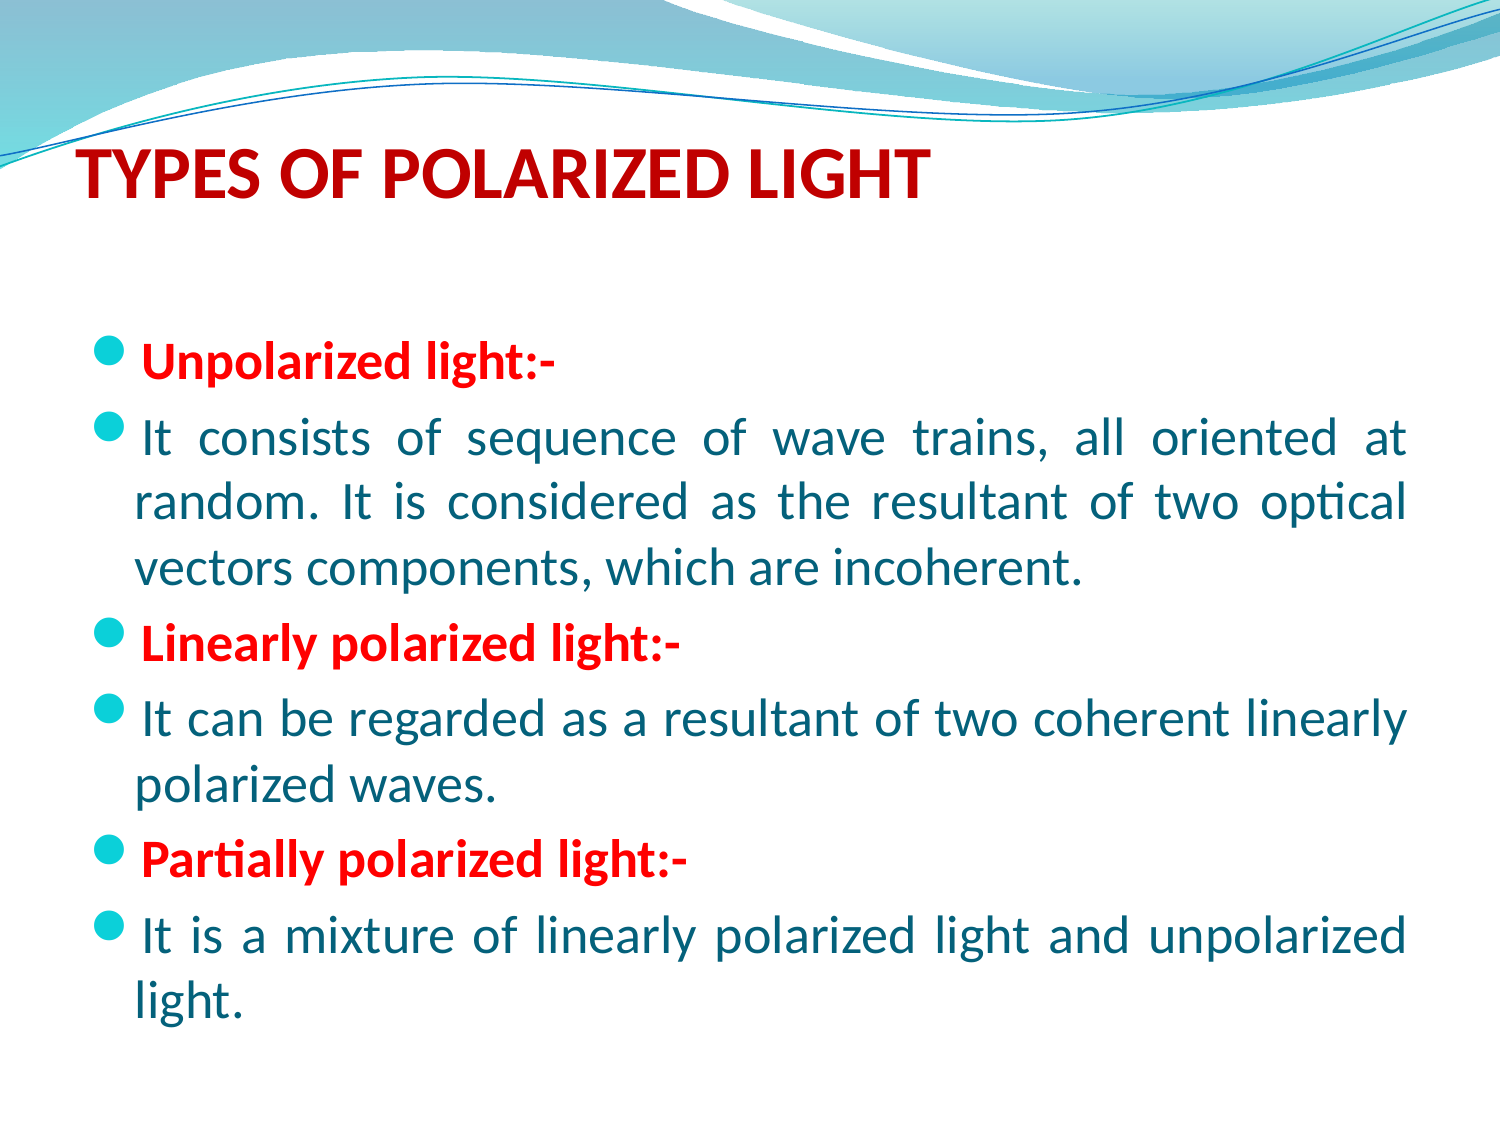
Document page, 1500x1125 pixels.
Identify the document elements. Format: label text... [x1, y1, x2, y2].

title TYPES OF POLARIZED LIGHT [75, 115, 1425, 303]
list Unpolarized light:- It consists of sequence of wave trains, all oriented at random. It is considered as the resultant of two optical vectors components, which are incoherent. Linearly polarized light:- It can be regarded as a resultant of two coherent linearly polarized waves. Partially polarized light:- It is a mixture of linearly polarized light and unpolarized light. [75, 317, 1425, 1038]
